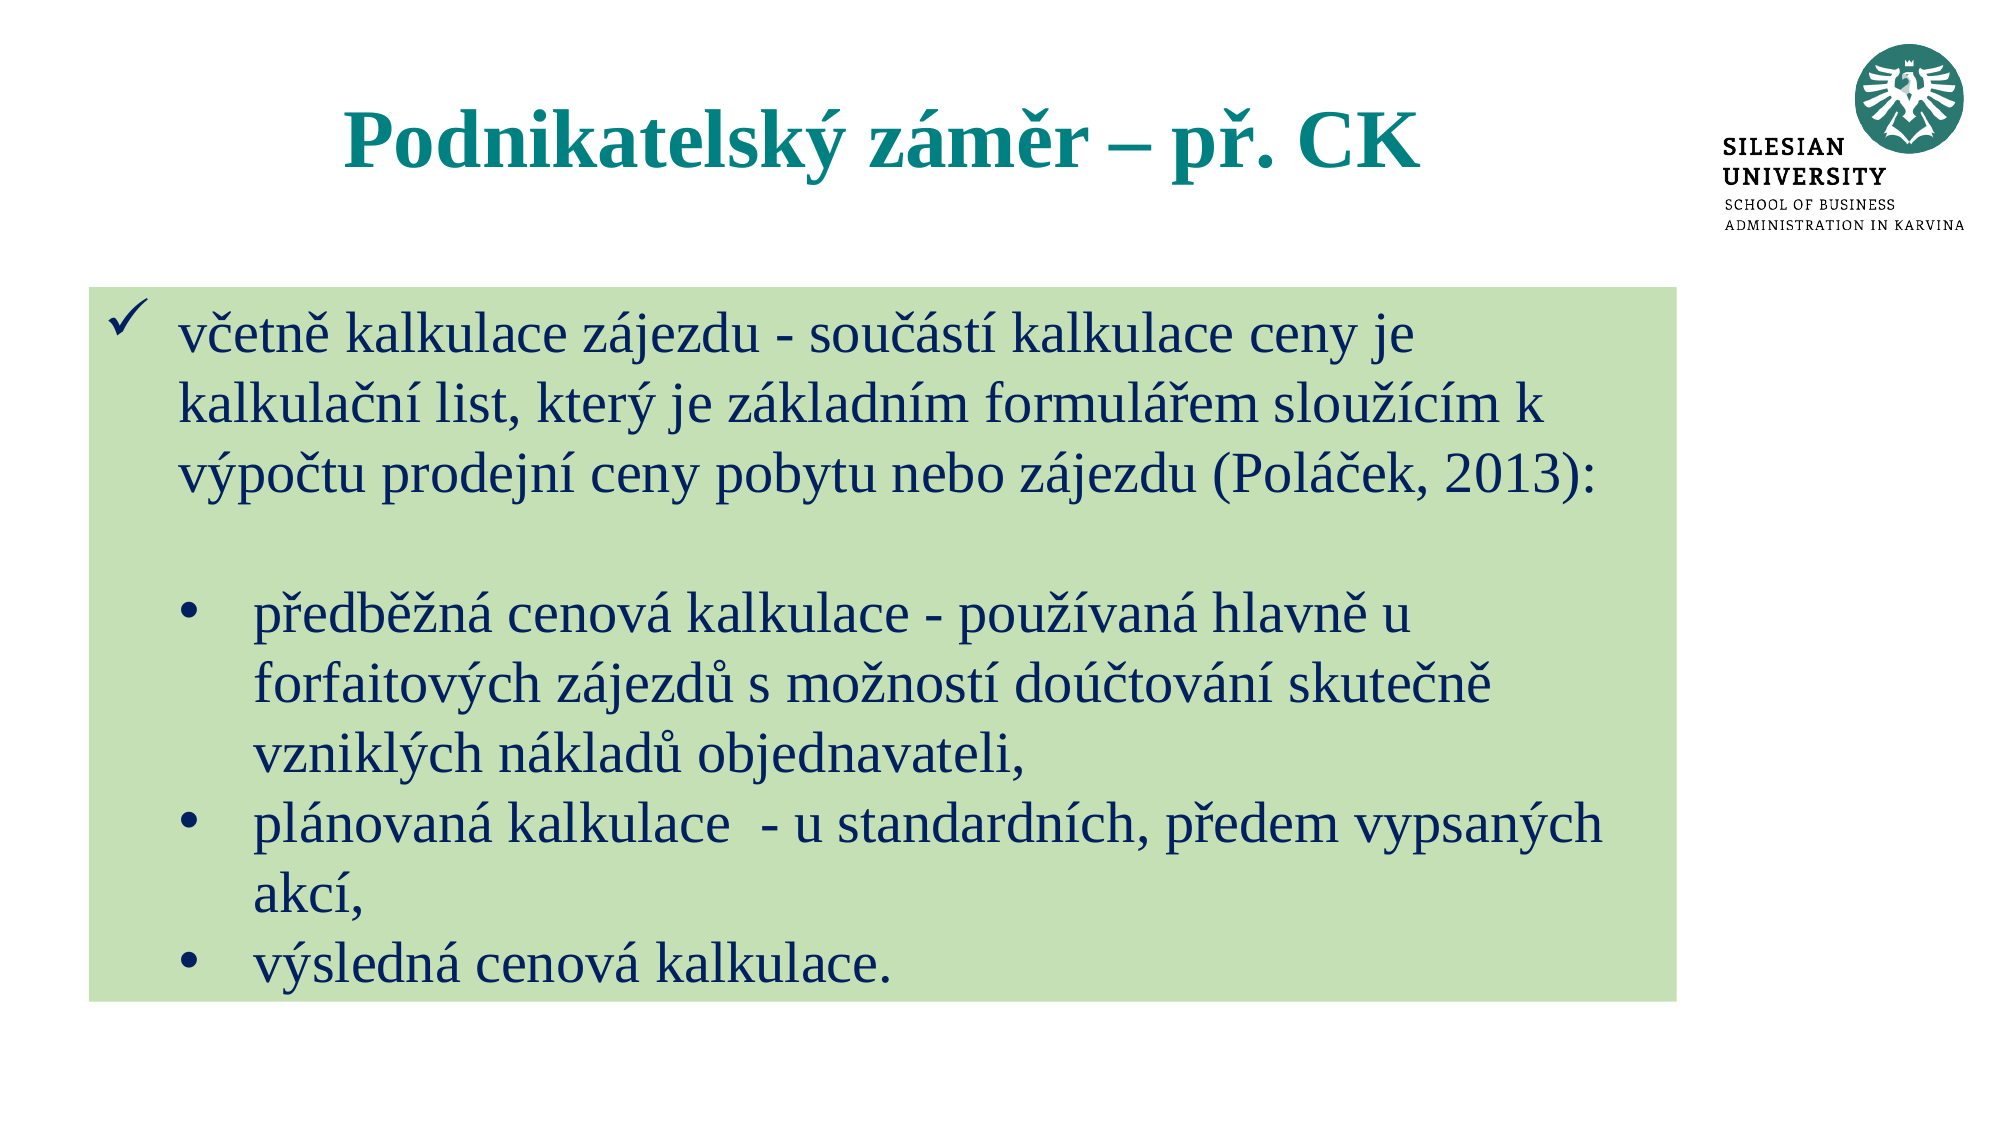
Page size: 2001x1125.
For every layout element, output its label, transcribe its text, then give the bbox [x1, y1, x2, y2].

picture [1723, 44, 1964, 230]
text_box včetně kalkulace zájezdu - součástí kalkulace ceny je kalkulační list, který je základním formulářem sloužícím k výpočtu prodejní ceny pobytu nebo zájezdu (Poláček, 2013): předběžná cenová kalkulace - používaná hlavně u forfaitových zájezdů s možností doúčtování skutečně vzniklých nákladů objednavateli, plánovaná kalkulace - u standardních, předem vypsaných akcí, výsledná cenová kalkulace. [88, 287, 1677, 1002]
text_box Podnikatelský záměr – př. CK [120, 76, 1645, 191]
